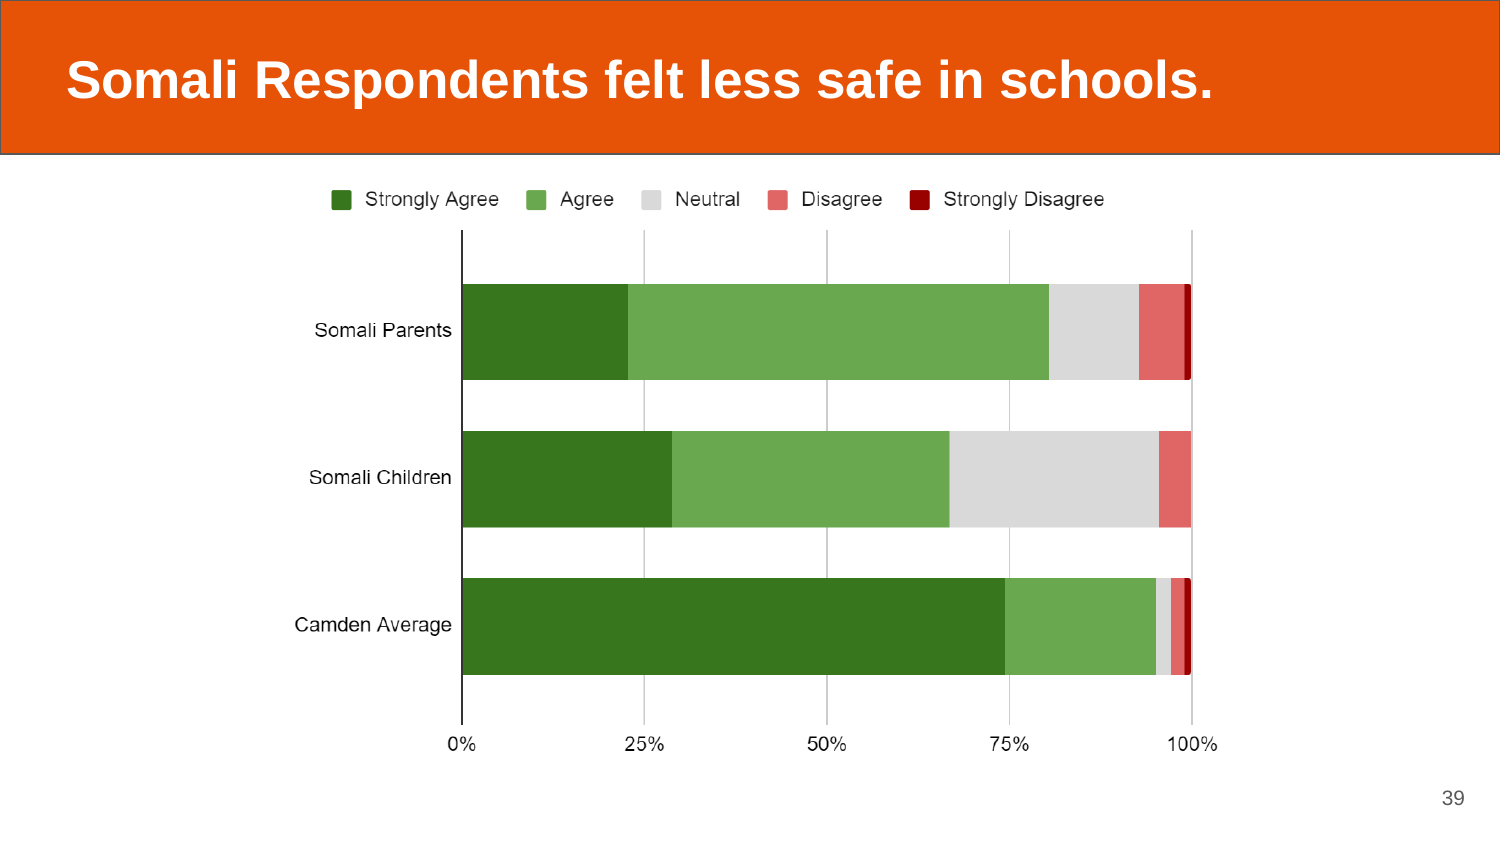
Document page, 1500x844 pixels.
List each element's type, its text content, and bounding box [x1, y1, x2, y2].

picture [276, 158, 1224, 786]
text_box [0, 0, 1500, 154]
title Somali Respondents felt less safe in schools. [51, 30, 1449, 124]
slide_number ‹#› [1389, 764, 1480, 830]
